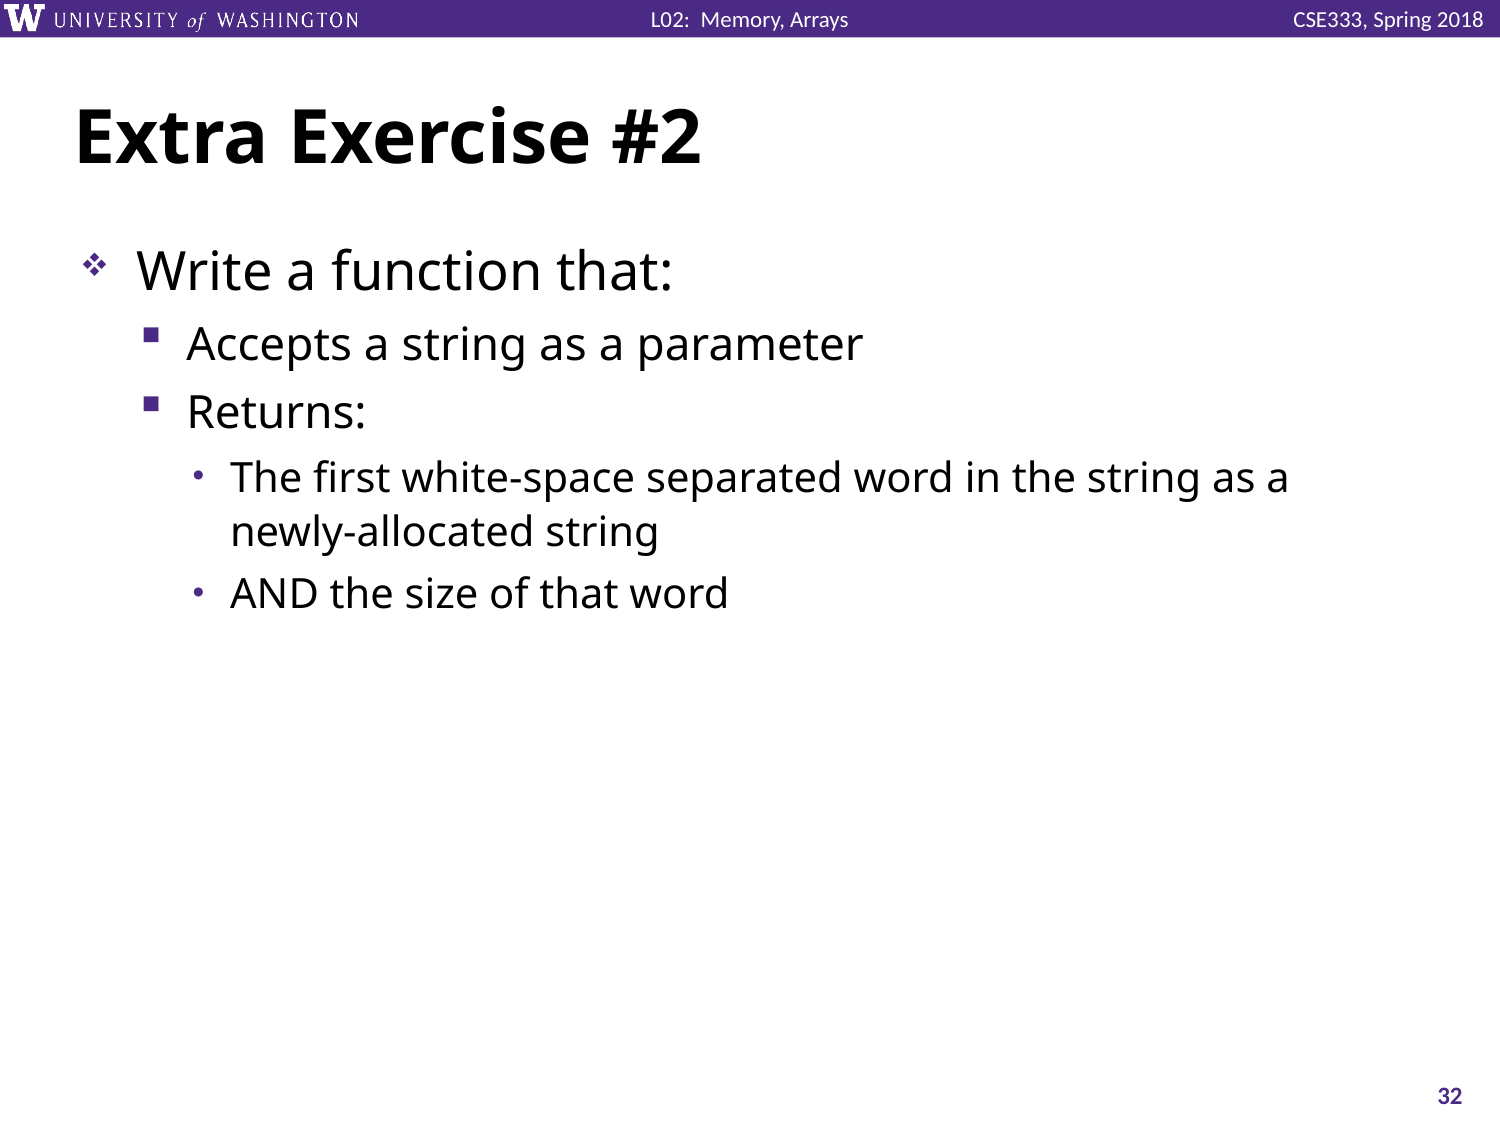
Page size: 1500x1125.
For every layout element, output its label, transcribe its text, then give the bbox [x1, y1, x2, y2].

slide_number 32 [1400, 1065, 1500, 1125]
title Extra Exercise #2 [58, 71, 1438, 197]
list Write a function that: Accepts a string as a parameter Returns: The first white-space separated word in the string as a newly-allocated string AND the size of that word [64, 223, 1438, 1040]
picture [4, 4, 358, 32]
